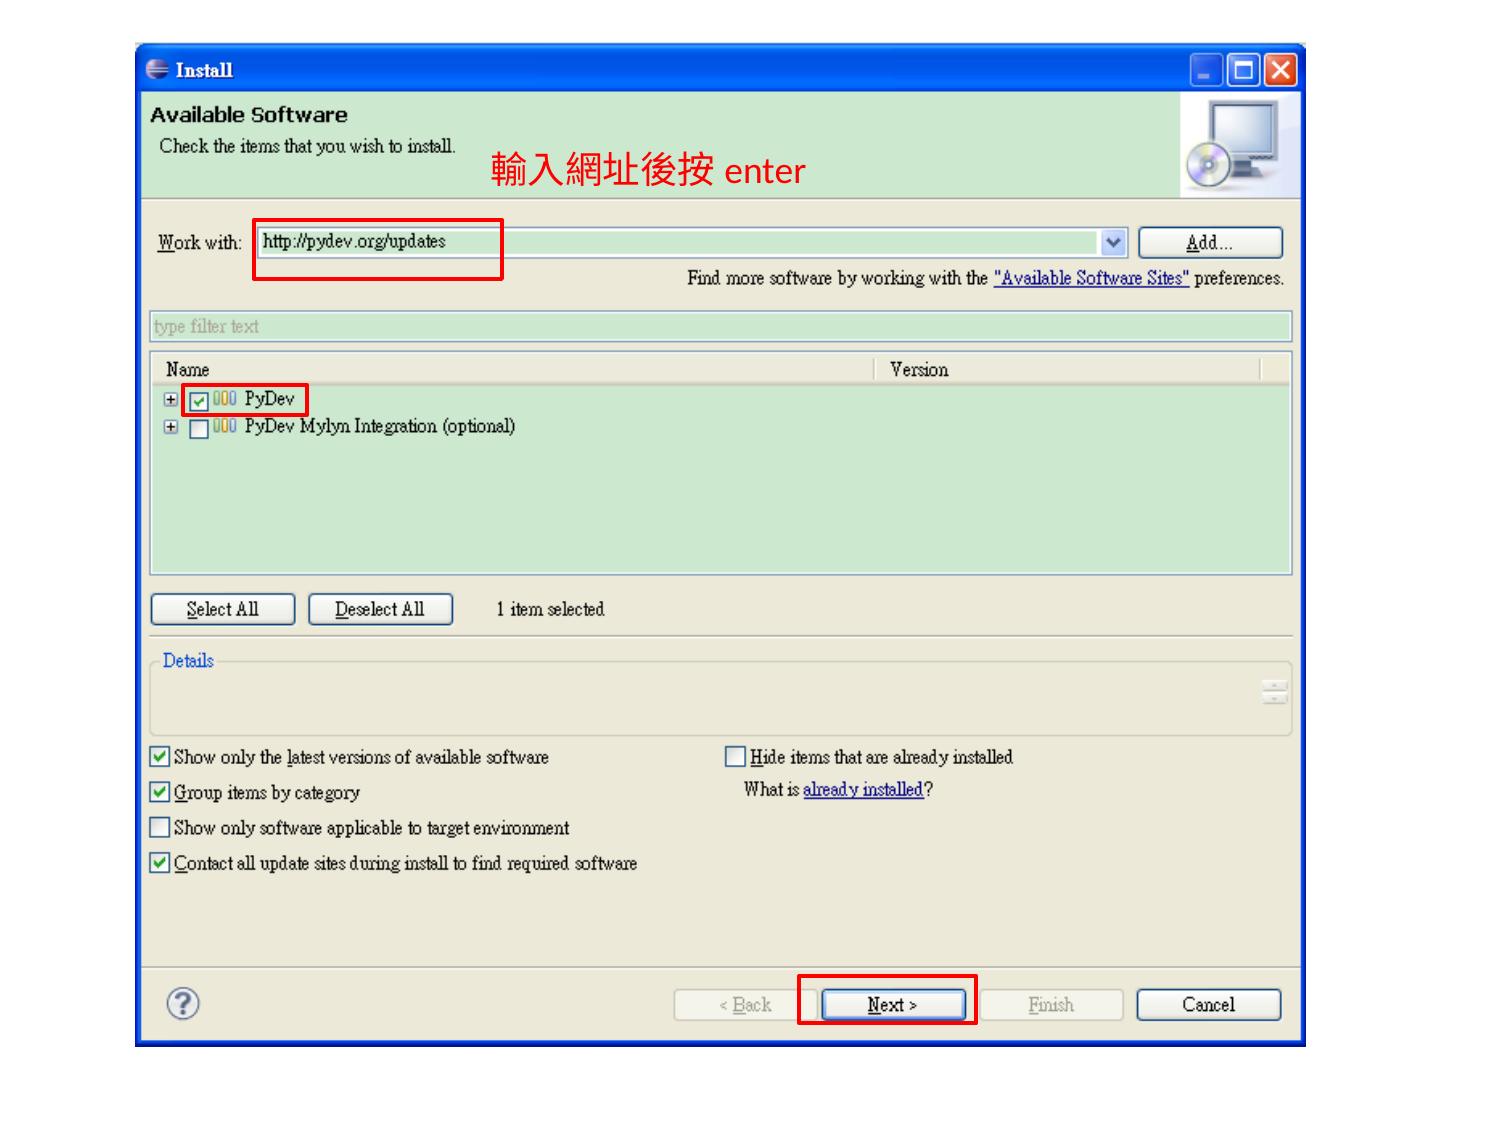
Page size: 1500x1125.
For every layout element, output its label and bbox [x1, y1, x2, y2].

list [135, 42, 1306, 1047]
